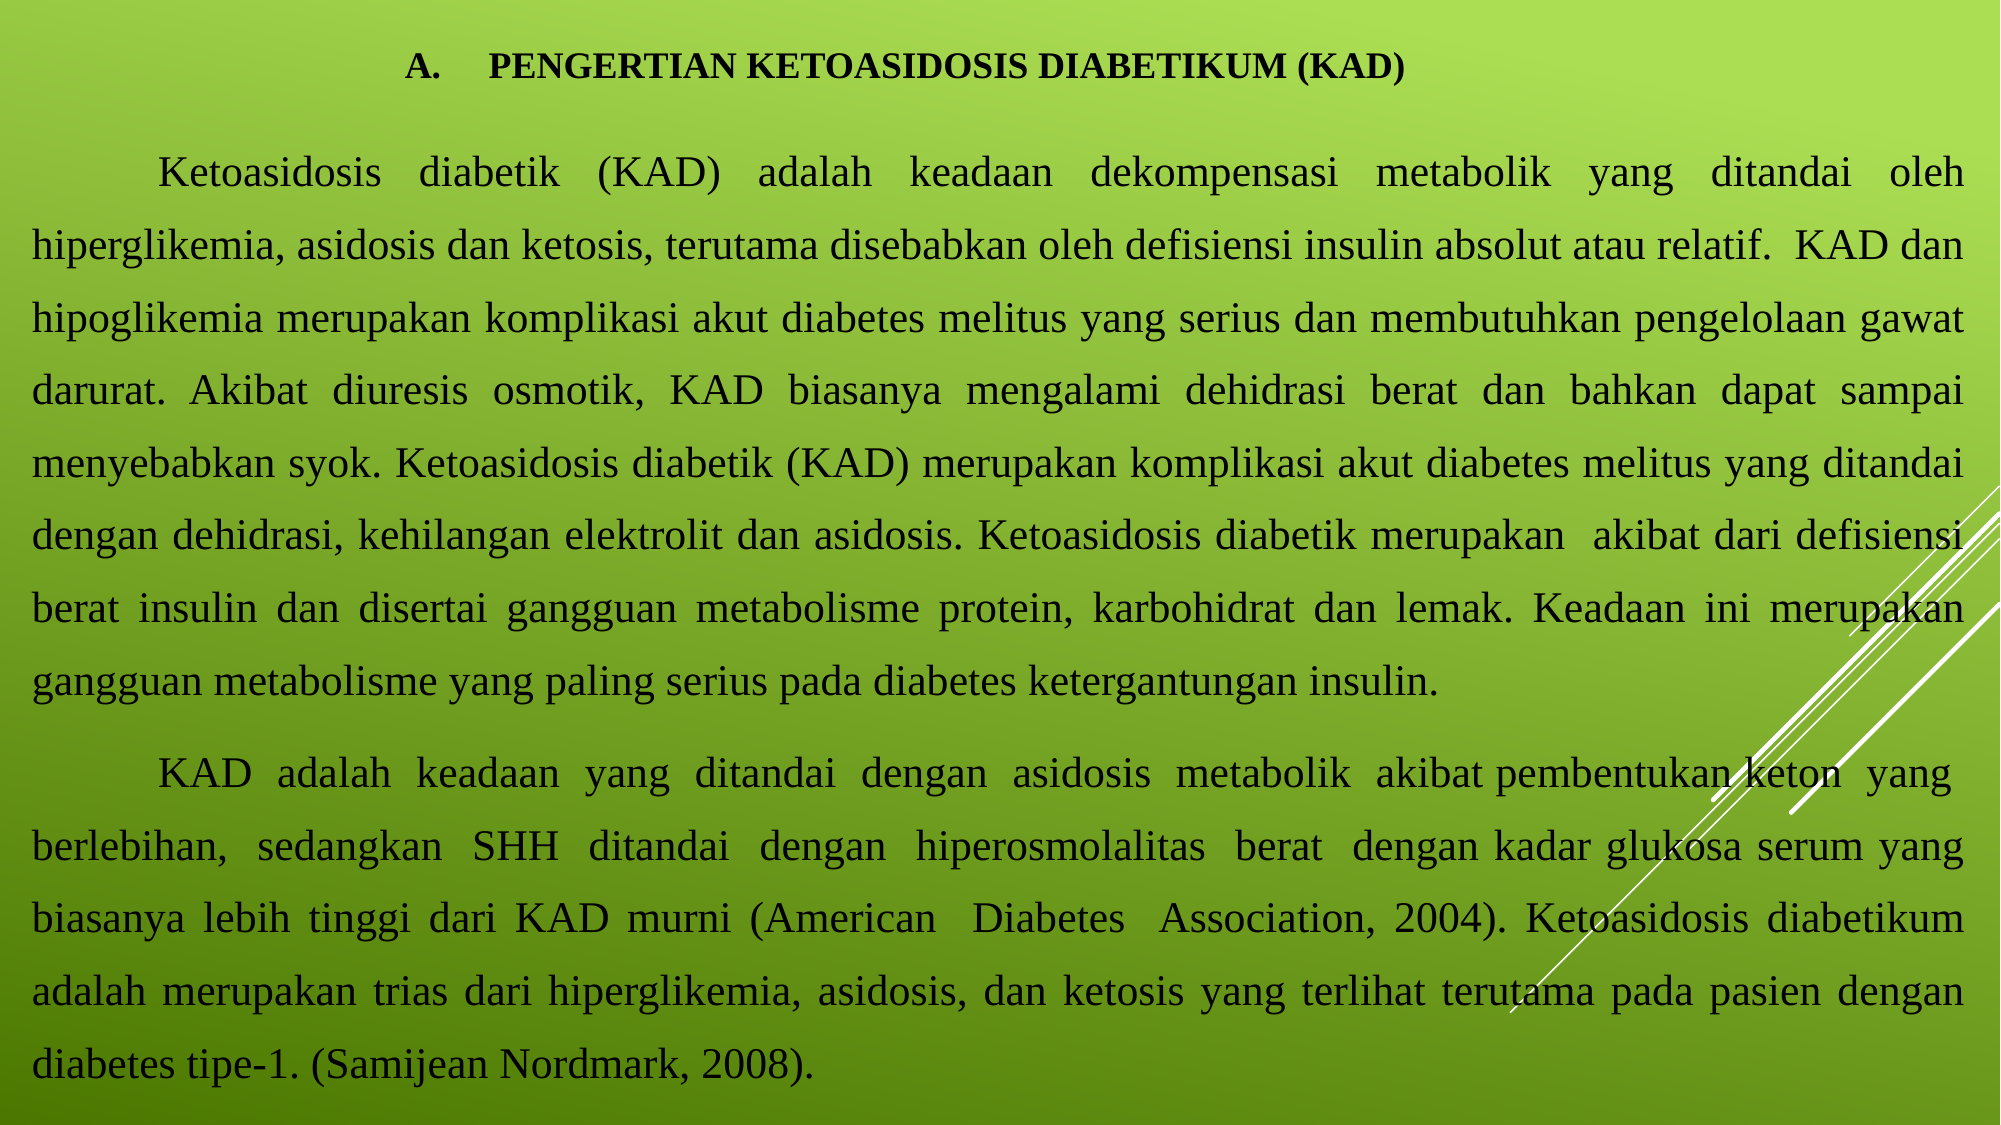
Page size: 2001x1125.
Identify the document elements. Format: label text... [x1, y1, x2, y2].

text_box [205, 94, 1606, 411]
list Ketoasidosis diabetik (KAD) adalah keadaan dekompensasi metabolik yang ditandai oleh hiperglikemia, asidosis dan ketosis, terutama disebabkan oleh defisiensi insulin absolut atau relatif. KAD dan hipoglikemia merupakan komplikasi akut diabetes melitus yang serius dan membutuhkan pengelolaan gawat darurat. Akibat diuresis osmotik, KAD biasanya mengalami dehidrasi berat dan bahkan dapat sampai menyebabkan syok. Ketoasidosis diabetik (KAD) merupakan komplikasi akut diabetes melitus yang ditandai dengan dehidrasi, kehilangan elektrolit dan asidosis. Ketoasidosis diabetik merupakan akibat dari defisiensi berat insulin dan disertai gangguan metabolisme protein, karbohidrat dan lemak. Keadaan ini merupakan gangguan metabolisme yang paling serius pada diabetes ketergantungan insulin. KAD adalah keadaan yang ditandai dengan asidosis metabolik akibat pembentukan keton yang berlebihan, sedangkan SHH ditandai dengan hiperosmolalitas berat dengan kadar glukosa serum yang biasanya lebih tinggi dari KAD murni (American Diabetes Association, 2004). Ketoasidosis diabetikum adalah merupakan trias dari hiperglikemia, asidosis, dan ketosis yang terlihat terutama pada pasien dengan diabetes tipe-1. (Samijean Nordmark, 2008). [16, 115, 1982, 1108]
text_box A. PENGERTIAN KETOASIDOSIS DIABETIKUM (KAD) [205, 35, 1606, 94]
